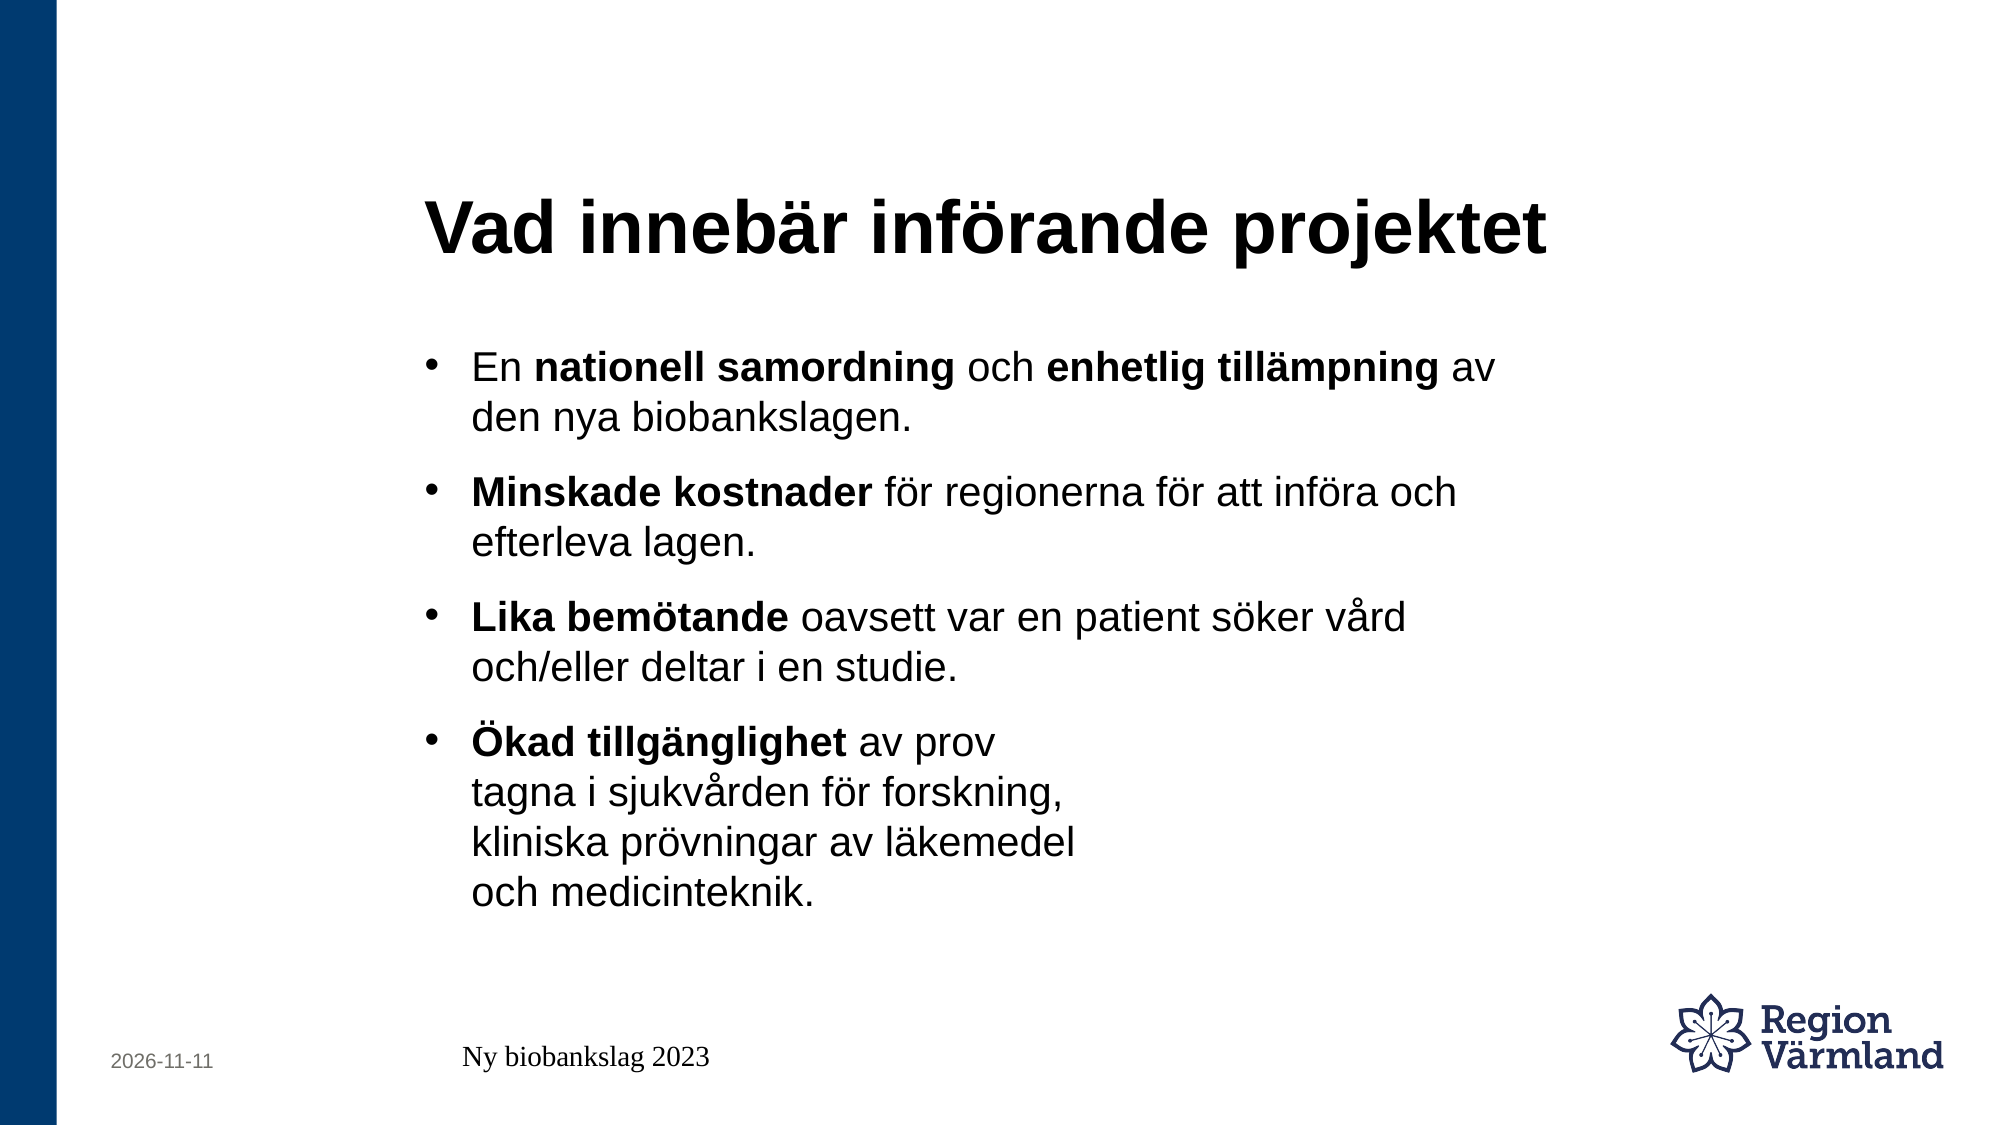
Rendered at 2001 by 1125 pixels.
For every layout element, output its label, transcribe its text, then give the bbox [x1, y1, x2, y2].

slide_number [110, 1047, 278, 1073]
footer Ny biobankslag 2023 [278, 1047, 894, 1073]
title Vad innebär införande projektet [409, 142, 1591, 276]
list En nationell samordning och enhetlig tillämpning av den nya biobankslagen. Minskade kostnader för regionerna för att införa och efterleva lagen. Lika bemötande oavsett var en patient söker vård och/eller deltar i en studie. Ökad tillgänglighet av prov tagna i sjukvården för forskning, kliniska prövningar av läkemedel och medicinteknik. [409, 331, 1591, 950]
picture [1670, 993, 1944, 1073]
